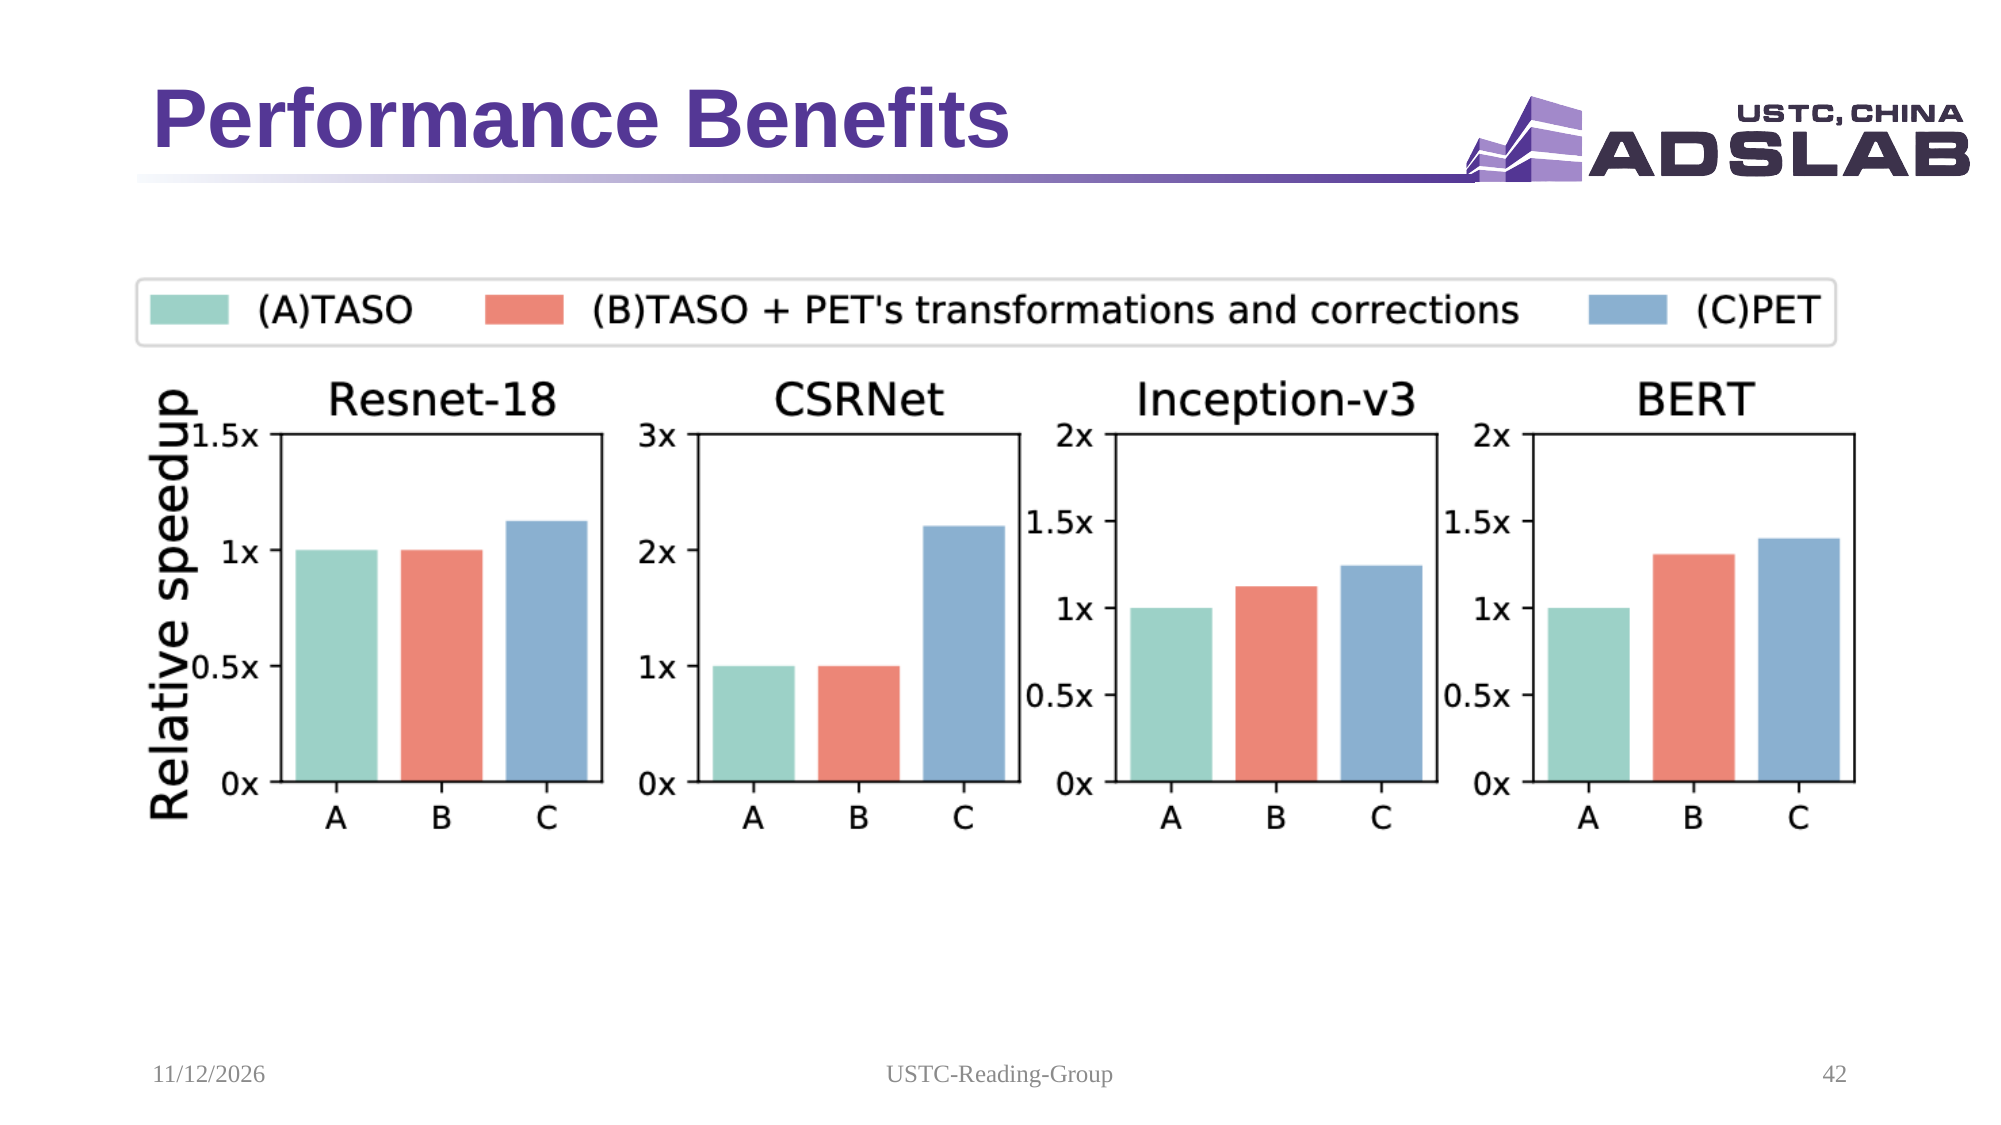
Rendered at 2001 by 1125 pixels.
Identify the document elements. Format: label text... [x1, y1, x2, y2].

picture [106, 257, 1894, 867]
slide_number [137, 1042, 588, 1103]
picture [1470, 93, 1976, 183]
slide_number 42 [1412, 1042, 1863, 1103]
title Performance Benefits [137, 63, 1863, 177]
footer USTC-Reading-Group [662, 1042, 1338, 1103]
